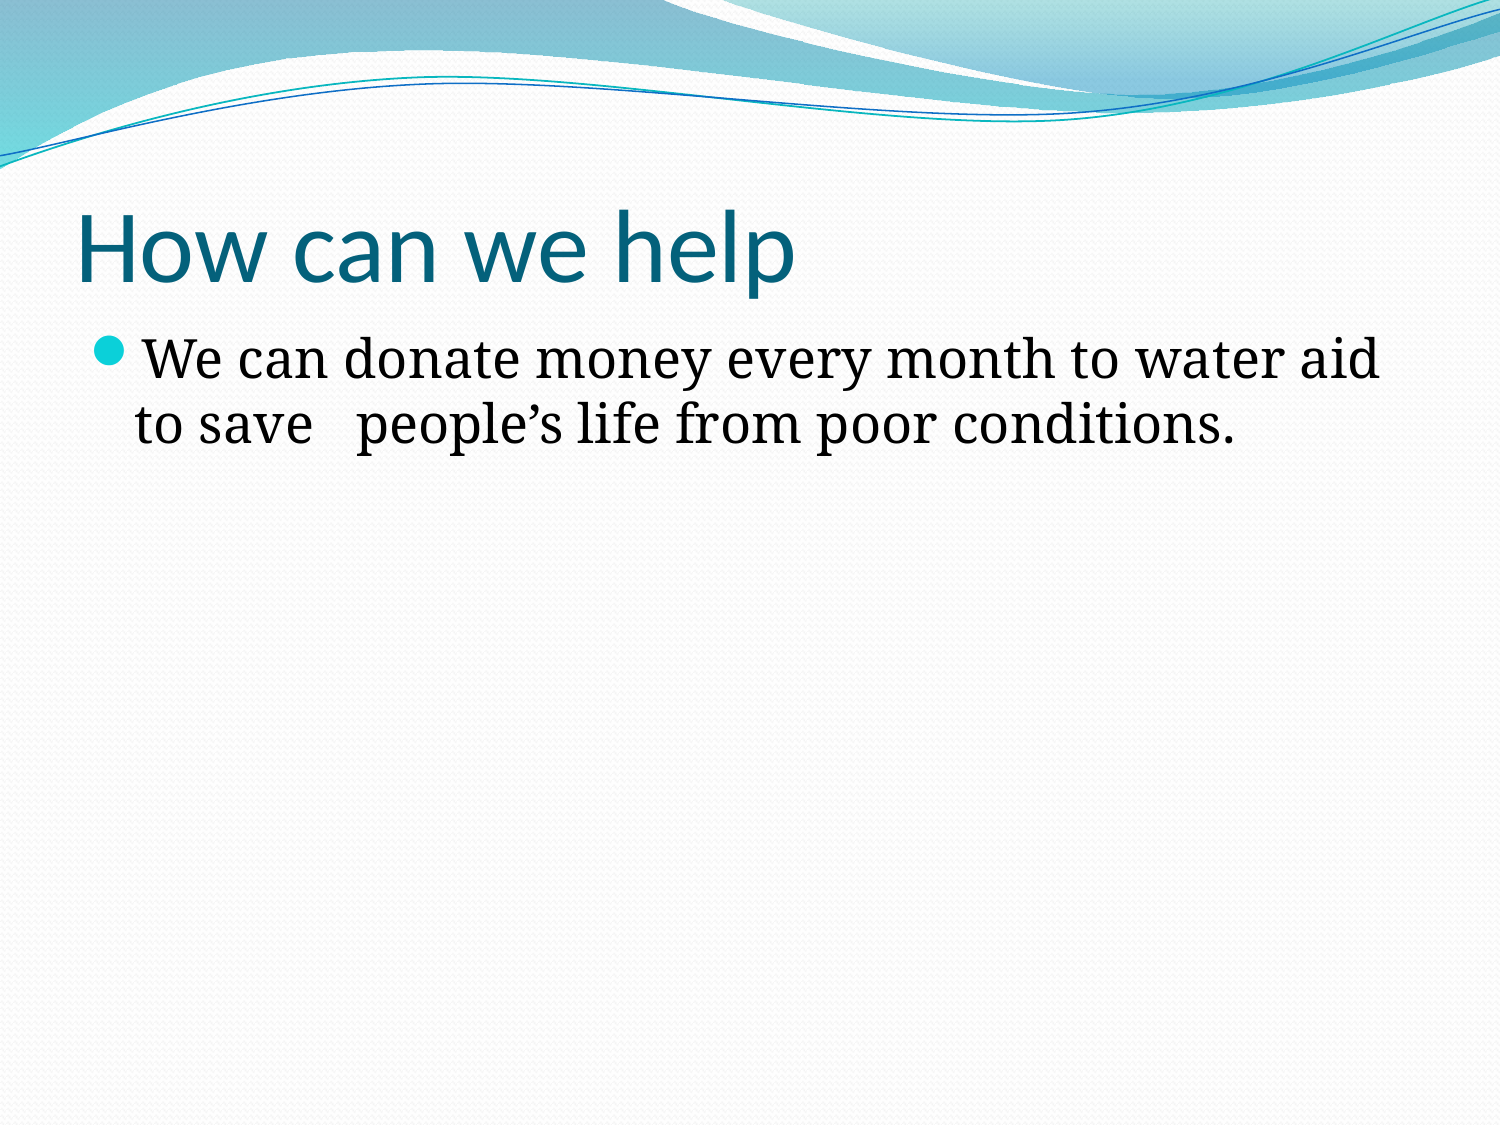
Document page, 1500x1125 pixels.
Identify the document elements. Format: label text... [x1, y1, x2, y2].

list We can donate money every month to water aid to save people’s life from poor conditions. [75, 317, 1425, 1038]
title How can we help [75, 115, 1425, 303]
